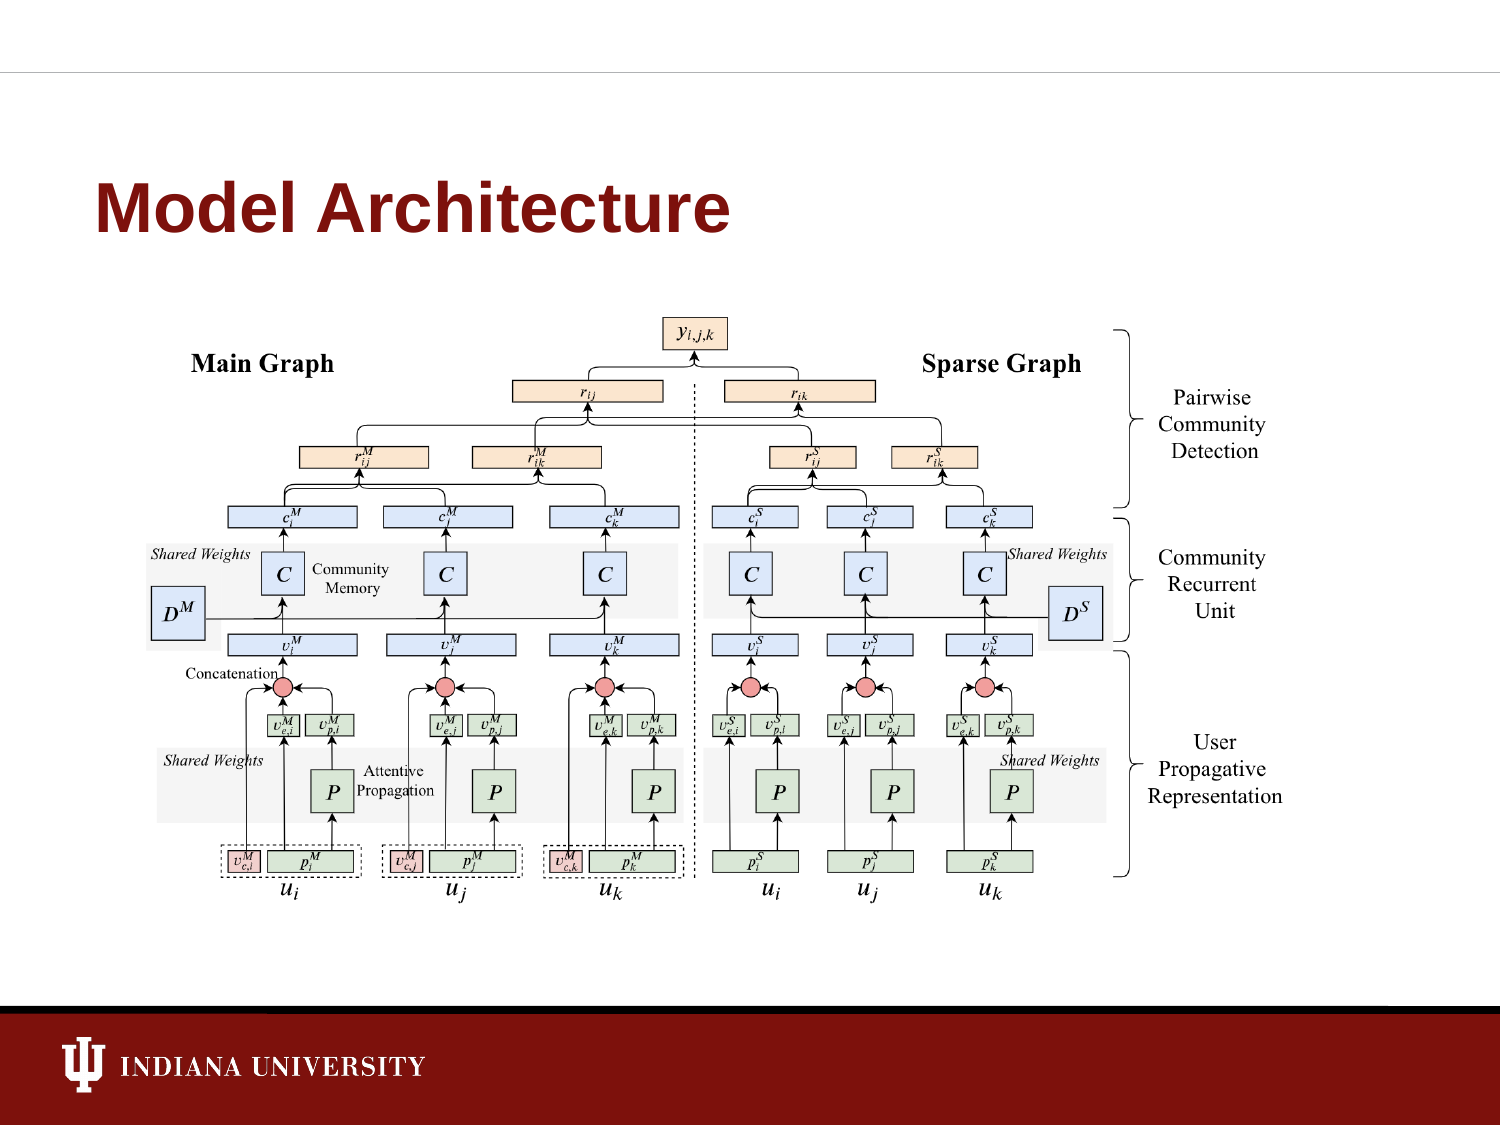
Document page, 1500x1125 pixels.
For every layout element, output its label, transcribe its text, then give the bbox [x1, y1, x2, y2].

picture [62, 1037, 425, 1098]
title Model Architecture [86, 110, 1364, 299]
picture [110, 285, 1346, 957]
